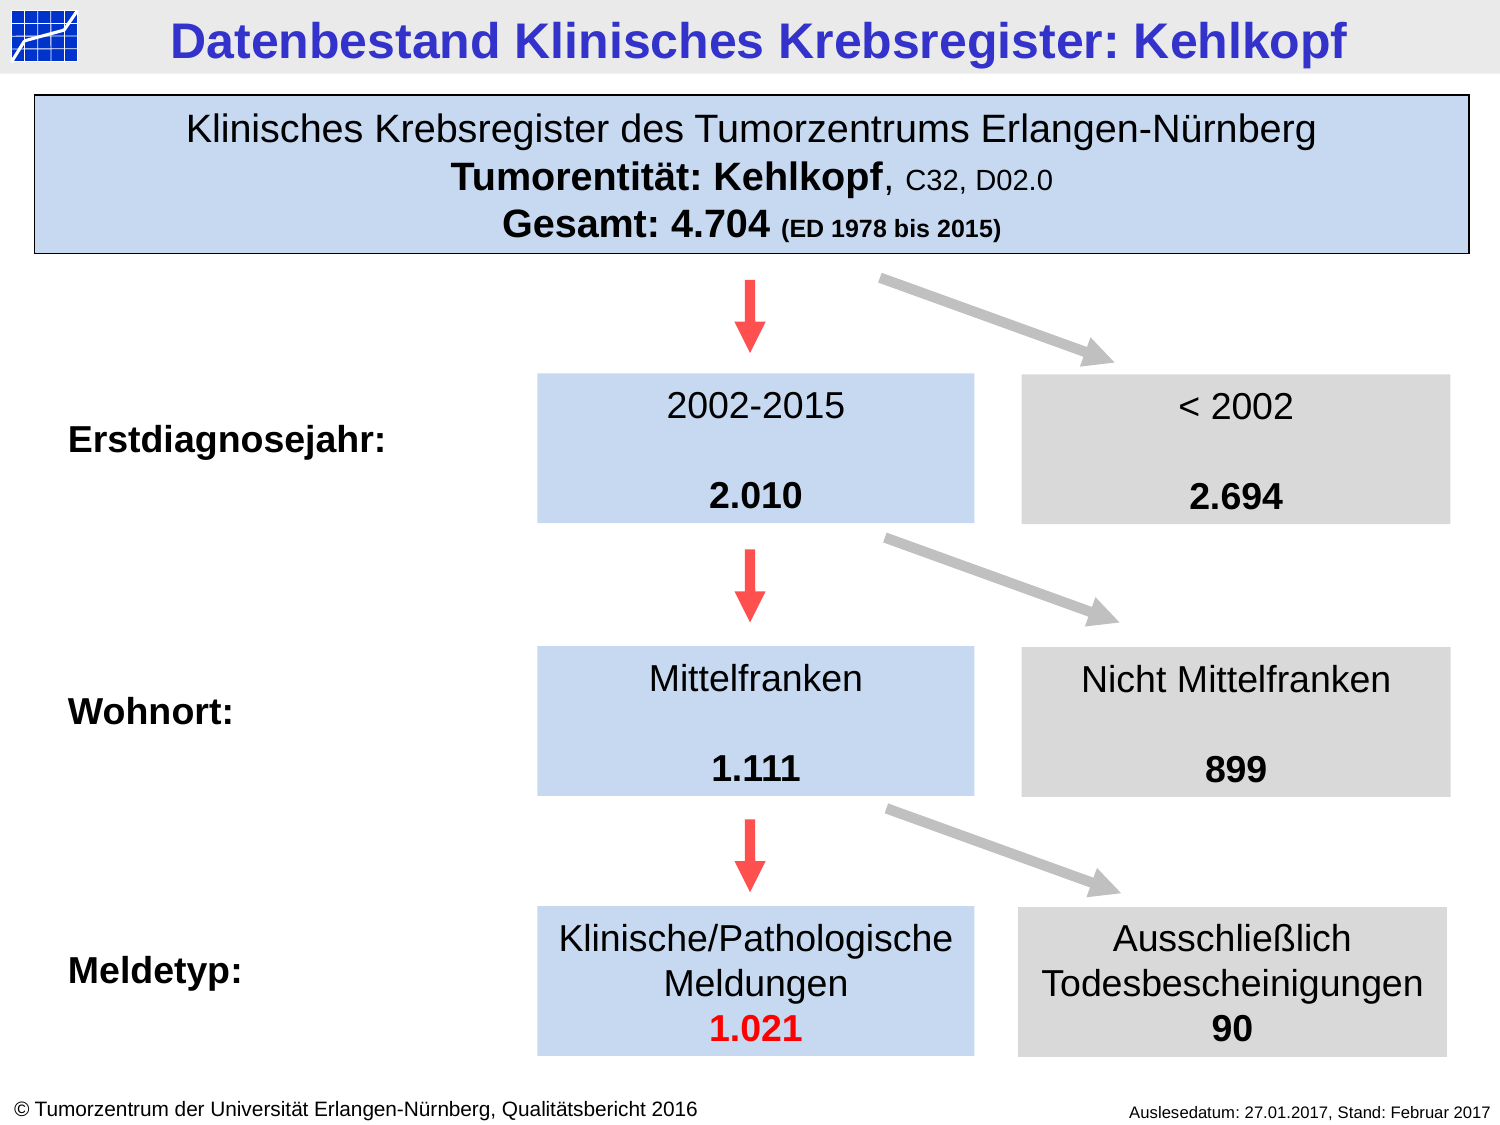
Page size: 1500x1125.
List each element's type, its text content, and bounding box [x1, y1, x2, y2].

text_box © Tumorzentrum der Universität Erlangen-Nürnberg, Qualitätsbericht 2016 [0, 1088, 786, 1125]
text_box Klinische/Pathologische Meldungen 1.021 [537, 906, 975, 1056]
text_box [879, 277, 1115, 365]
text_box Erstdiagnosejahr: [53, 407, 467, 468]
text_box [0, 0, 90, 75]
text_box [743, 819, 757, 893]
text_box Wohnort: [53, 679, 467, 739]
text_box Ausschließlich Todesbescheinigungen 90 [1018, 907, 1447, 1057]
text_box Klinisches Krebsregister des Tumorzentrums Erlangen-Nürnberg Tumorentität: Kehlkopf, C32, D02.0 Gesamt: 4.704 (ED 1978 bis 2015) [34, 95, 1470, 254]
text_box [884, 537, 1120, 625]
text_box Meldetyp: [53, 939, 467, 999]
text_box Mittelfranken 1.111 [537, 646, 975, 796]
text_box [743, 279, 757, 353]
text_box [743, 549, 757, 623]
text_box < 2002 2.694 [1021, 374, 1451, 525]
text_box Nicht Mittelfranken 899 [1021, 647, 1451, 797]
text_box 2002-2015 2.010 [537, 373, 975, 524]
text_box Datenbestand Klinisches Krebsregister: Kehlkopf [92, 2, 1500, 75]
text_box [886, 808, 1122, 895]
text_box Auslesedatum: 27.01.2017, Stand: Februar 2017 [998, 1094, 1500, 1125]
